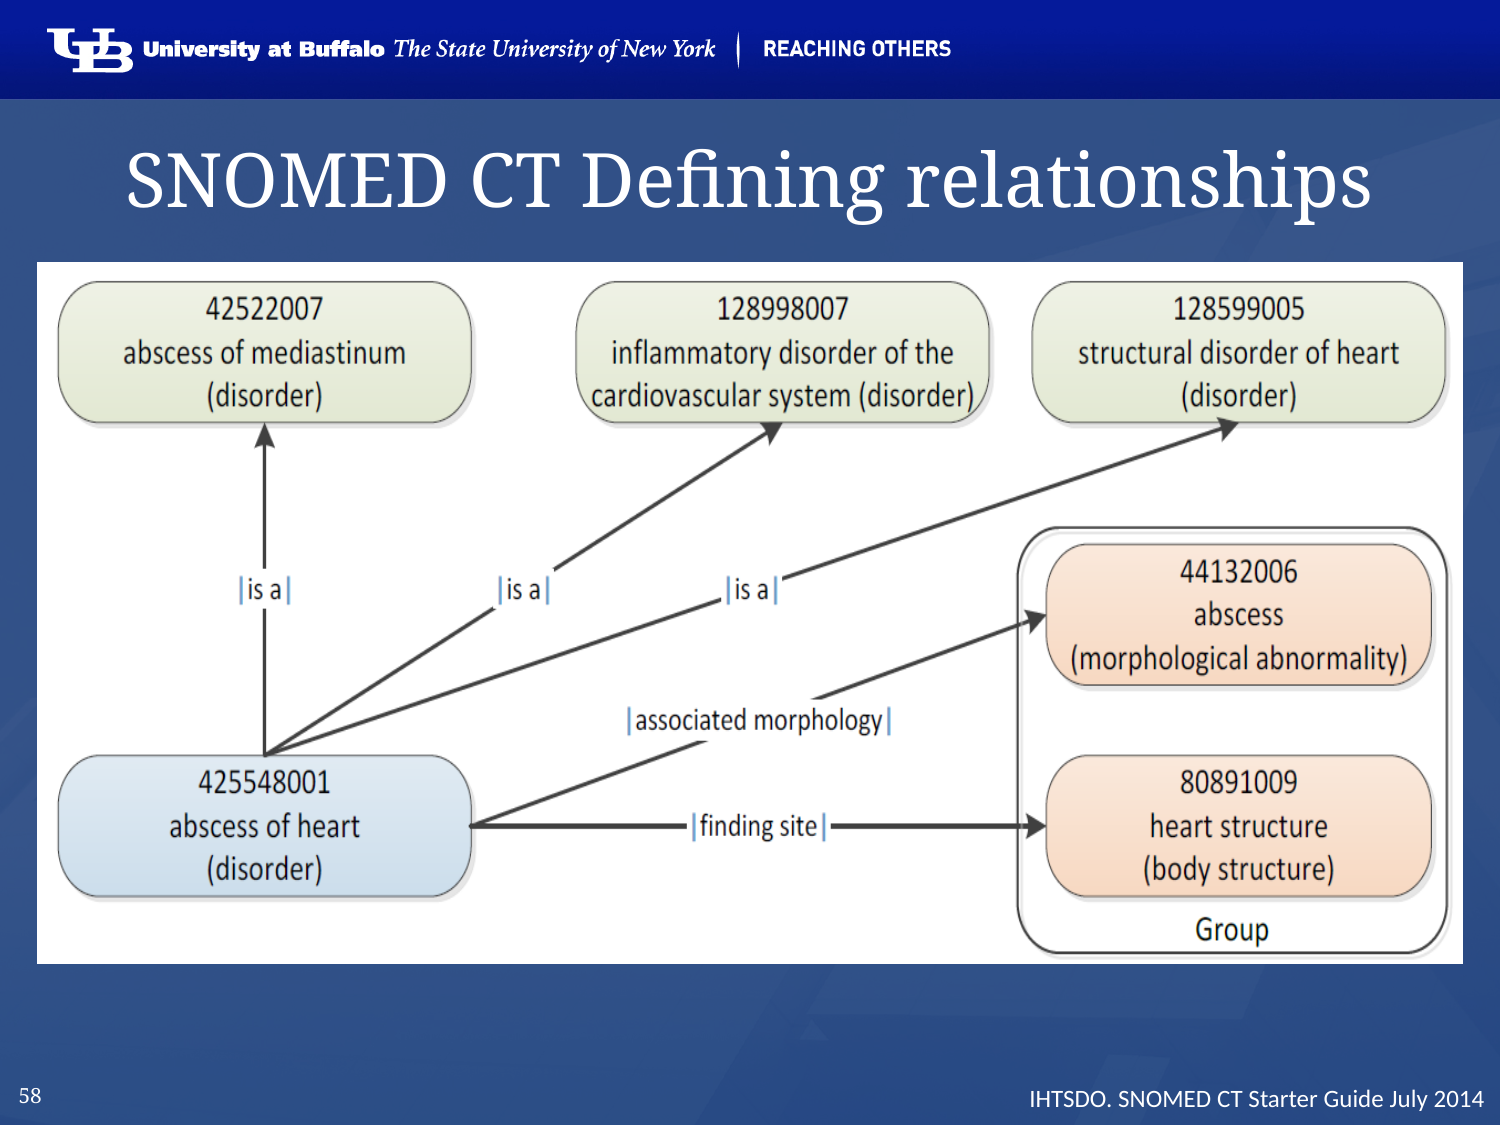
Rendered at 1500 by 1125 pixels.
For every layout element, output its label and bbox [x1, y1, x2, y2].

title [37, 125, 1463, 250]
picture [0, 0, 1500, 99]
list [37, 262, 1463, 964]
text_box [1012, 1074, 1500, 1120]
